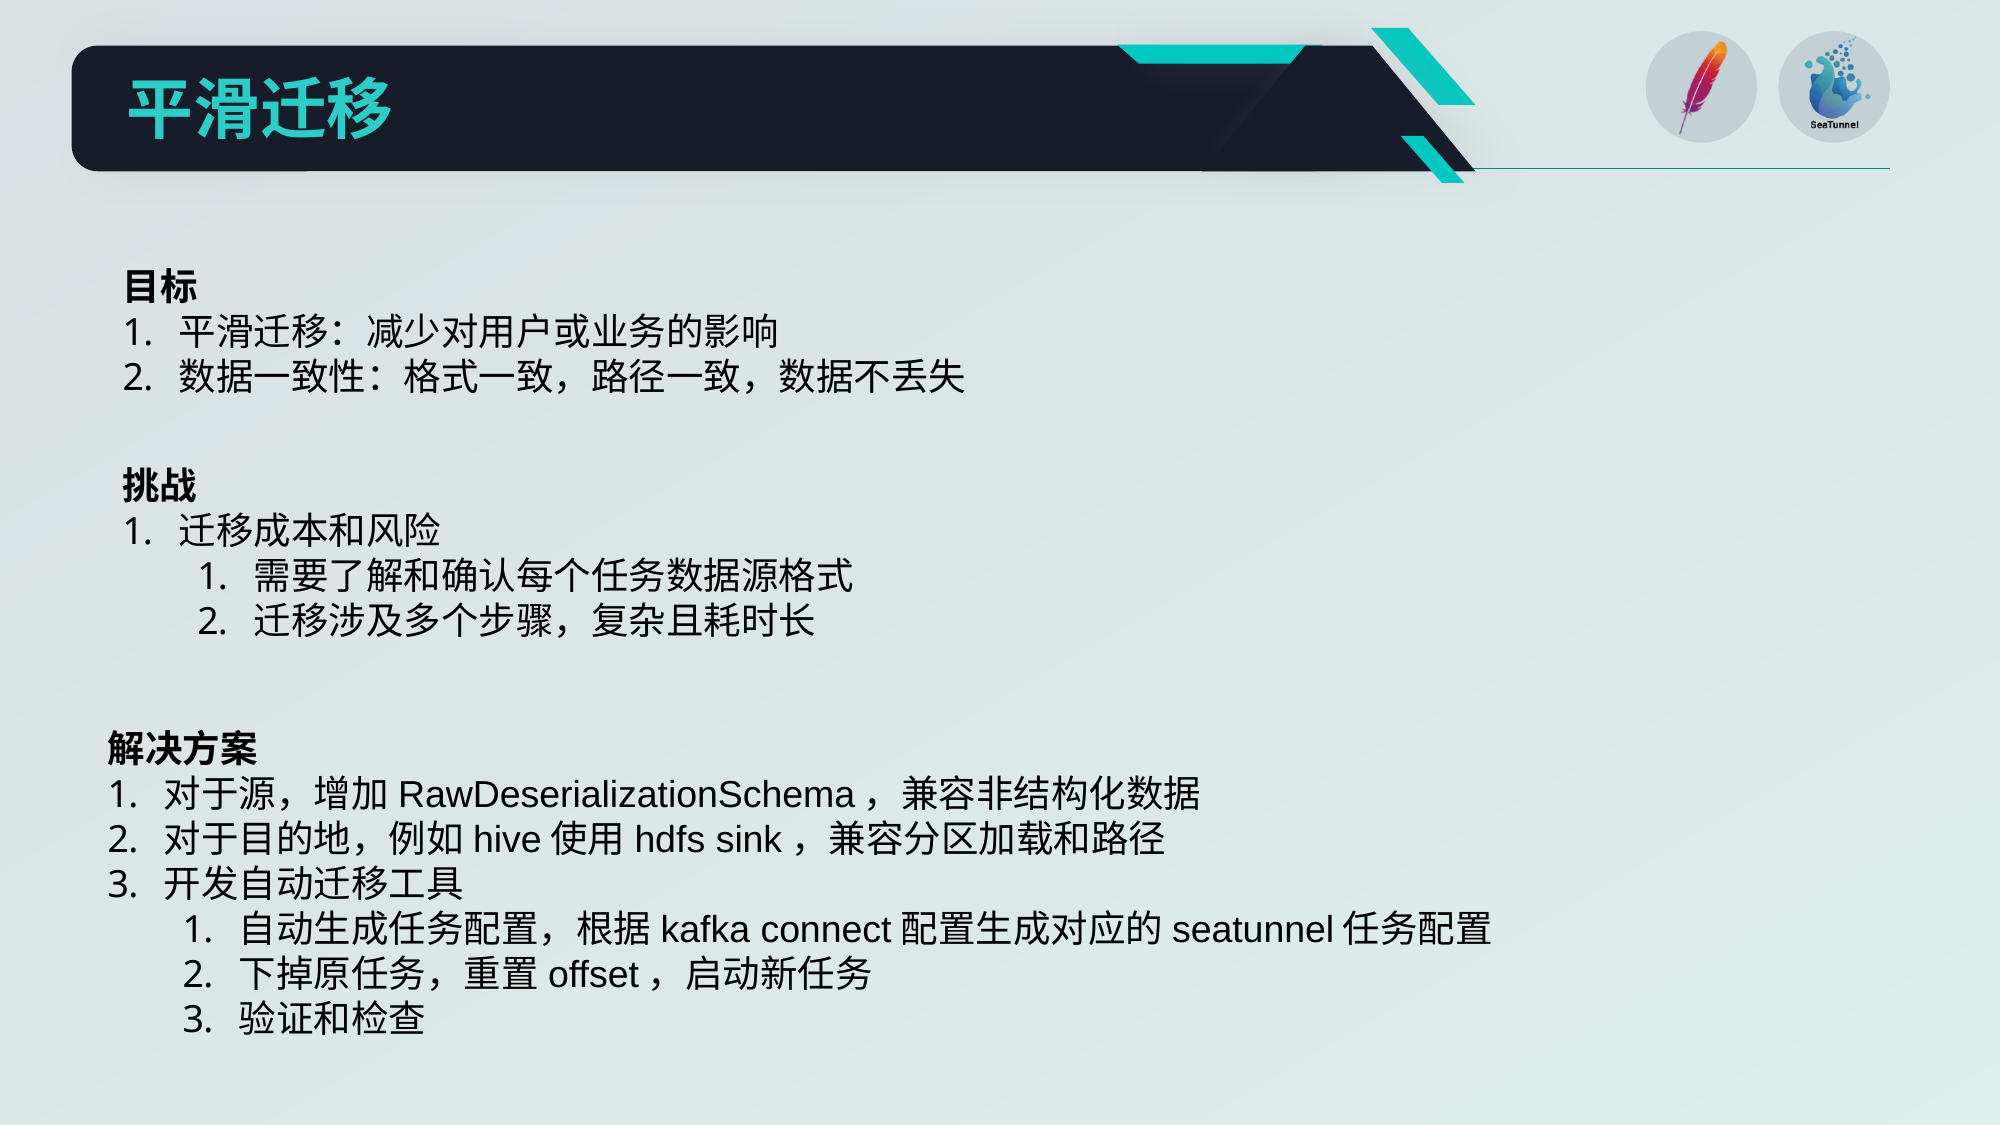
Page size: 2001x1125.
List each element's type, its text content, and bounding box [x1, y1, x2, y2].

picture [1664, 34, 1736, 138]
picture [1783, 27, 1886, 156]
text_box 目标 平滑迁移：减少对用户或业务的影响 数据一致性：格式一致，路径一致，数据不丢失 [108, 255, 982, 406]
text_box 解决方案 对于源，增加RawDeserializationSchema，兼容非结构化数据 对于目的地，例如hive使用hdfs sink，兼容分区加载和路径 开发自动迁移工具 自动生成任务配置，根据kafka connect配置生成对应的seatunnel任务配置 下掉原任务，重置offset，启动新任务 验证和检查 [93, 717, 1508, 1093]
text_box 平滑迁移 [126, 67, 394, 148]
text_box 挑战 迁移成本和风险 需要了解和确认每个任务数据源格式 迁移涉及多个步骤，复杂且耗时长 [107, 454, 869, 650]
